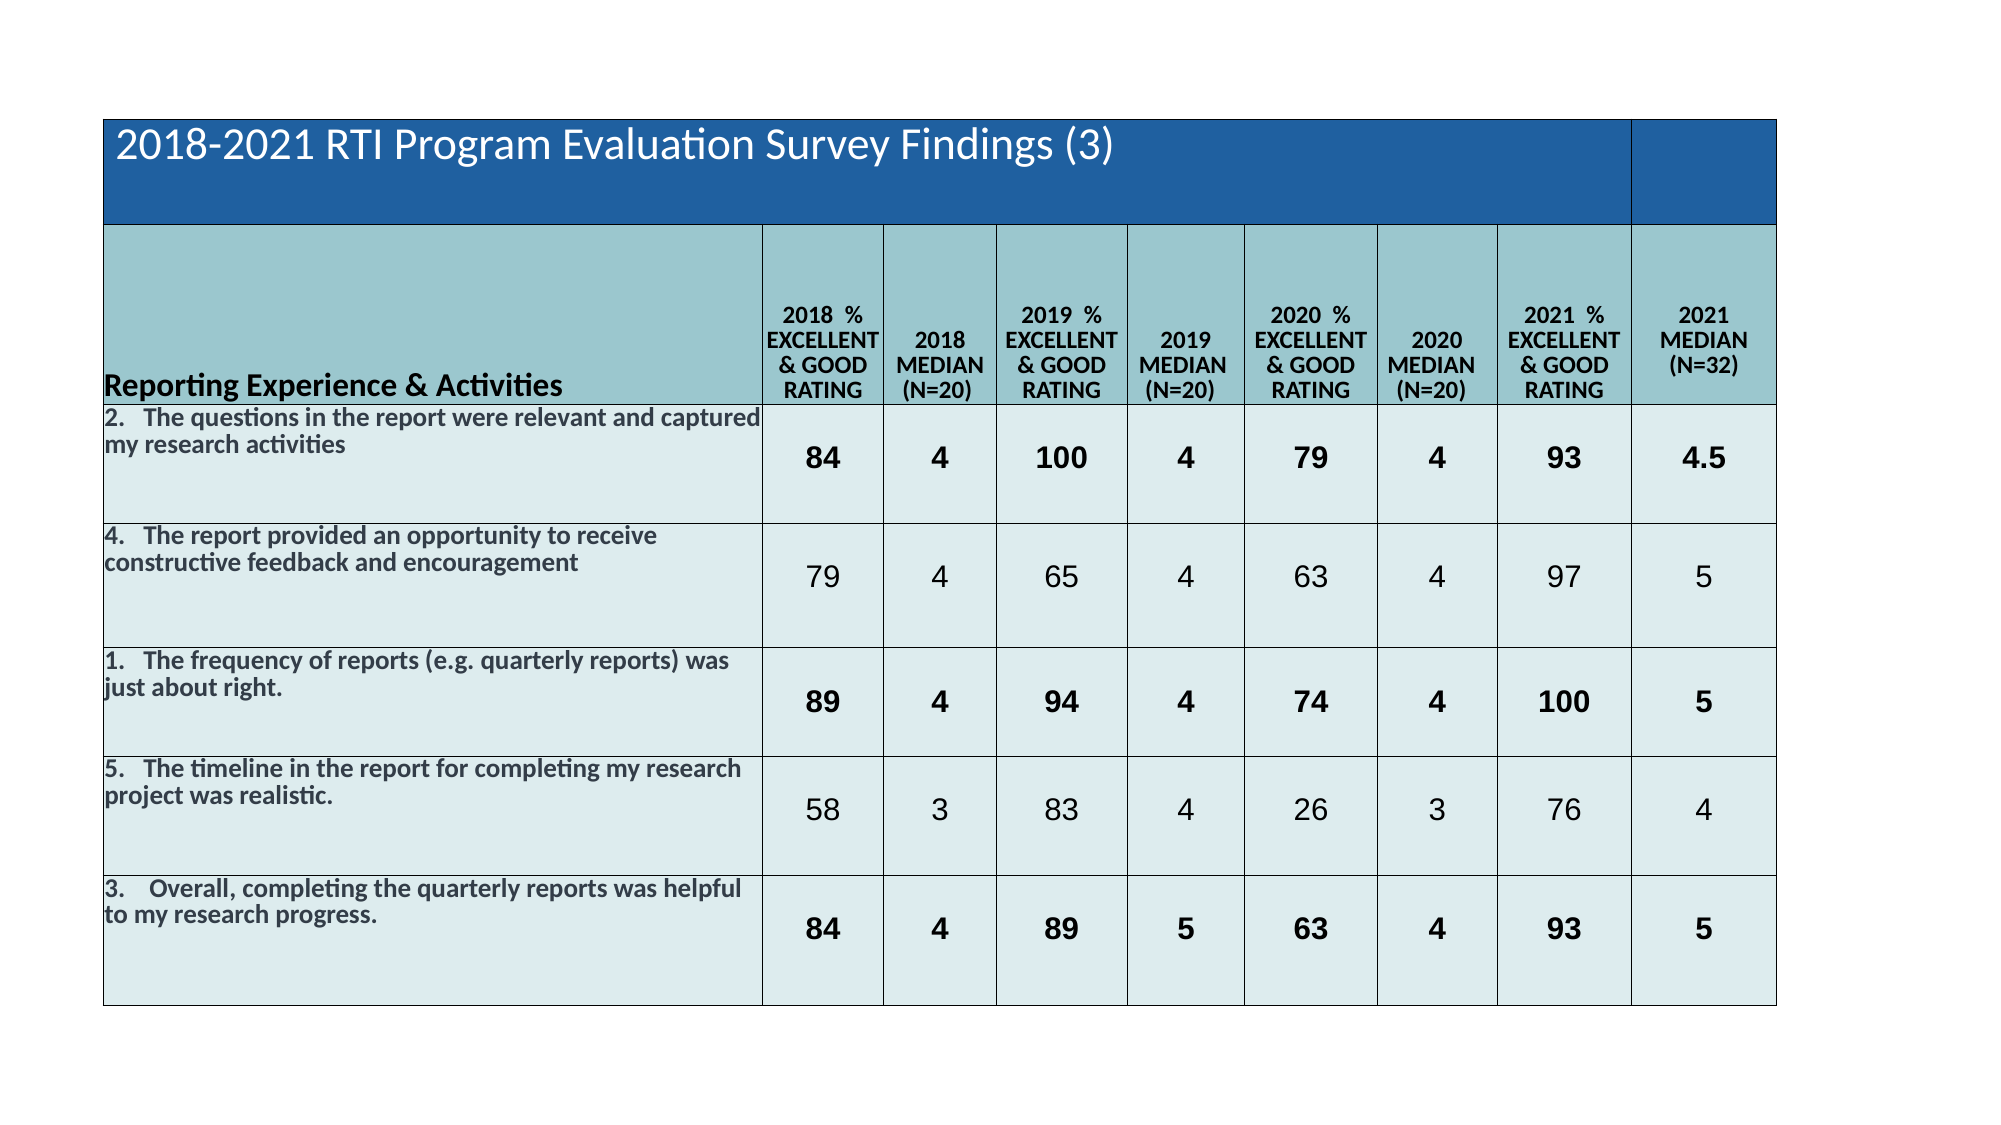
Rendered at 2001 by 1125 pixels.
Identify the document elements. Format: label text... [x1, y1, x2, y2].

table_cell 3 [884, 757, 996, 875]
table_cell 97 [1498, 524, 1631, 647]
table_cell 2020 MEDIAN (N=20) [1378, 225, 1497, 404]
table_cell 100 [997, 405, 1127, 523]
table_cell 4 [1378, 405, 1497, 523]
table_cell 5 [1632, 524, 1776, 647]
table_cell 4 [1378, 876, 1497, 1005]
table_header 2018-2021 RTI Program Evaluation Survey Findings (3) [104, 120, 1631, 224]
table_cell 58 [763, 757, 883, 875]
table_cell 65 [997, 524, 1127, 647]
table_cell 94 [997, 648, 1127, 756]
table_cell 3. Overall, completing the quarterly reports was helpful to my research progress. [104, 876, 762, 1005]
table_cell 4 [1378, 524, 1497, 647]
table_cell 93 [1498, 876, 1631, 1005]
table_cell 2019 MEDIAN (N=20) [1128, 225, 1244, 404]
table_cell 79 [1245, 405, 1377, 523]
table_cell 89 [763, 648, 883, 756]
table_cell 83 [997, 757, 1127, 875]
table_cell 1. The frequency of reports (e.g. quarterly reports) was just about right. [104, 648, 762, 756]
table_cell 4 [884, 876, 996, 1005]
table_cell 4 [884, 648, 996, 756]
table_cell 100 [1498, 648, 1631, 756]
table_cell 4 [1128, 405, 1244, 523]
table_cell 63 [1245, 524, 1377, 647]
table_cell 2019 % EXCELLENT & GOOD RATING [997, 225, 1127, 404]
table_cell 63 [1245, 876, 1377, 1005]
table_cell 5. The timeline in the report for completing my research project was realistic. [104, 757, 762, 875]
table_cell 5 [1632, 648, 1776, 756]
table_cell 2021 MEDIAN (N=32) [1632, 225, 1776, 404]
table_cell 4 [1378, 648, 1497, 756]
table_cell 4 [884, 405, 996, 523]
table_cell 2. The questions in the report were relevant and captured my research activities [104, 405, 762, 523]
table_cell 89 [997, 876, 1127, 1005]
table_cell 2020 % EXCELLENT & GOOD RATING [1245, 225, 1377, 404]
table_cell 74 [1245, 648, 1377, 756]
table_cell 4 [1128, 648, 1244, 756]
table_cell 26 [1245, 757, 1377, 875]
table_cell 84 [763, 405, 883, 523]
table_cell 3 [1378, 757, 1497, 875]
table_cell 4.5 [1632, 405, 1776, 523]
table_cell 76 [1498, 757, 1631, 875]
table_header [1632, 120, 1776, 224]
table_cell 5 [1128, 876, 1244, 1005]
table_cell 5 [1632, 876, 1776, 1005]
table_cell 93 [1498, 405, 1631, 523]
table_cell 2021 % EXCELLENT & GOOD RATING [1498, 225, 1631, 404]
table_cell 4. The report provided an opportunity to receive constructive feedback and encouragement [104, 524, 762, 647]
table_cell Reporting Experience & Activities [104, 225, 762, 404]
table_cell 2018 MEDIAN (N=20) [884, 225, 996, 404]
table_cell 4 [1128, 757, 1244, 875]
table_cell 4 [1632, 757, 1776, 875]
table_cell 84 [763, 876, 883, 1005]
table_cell 79 [763, 524, 883, 647]
table_cell 4 [1128, 524, 1244, 647]
table_cell 4 [884, 524, 996, 647]
table_cell 2018 % EXCELLENT & GOOD RATING [763, 225, 883, 404]
text_box [0, 0, 2000, 1125]
